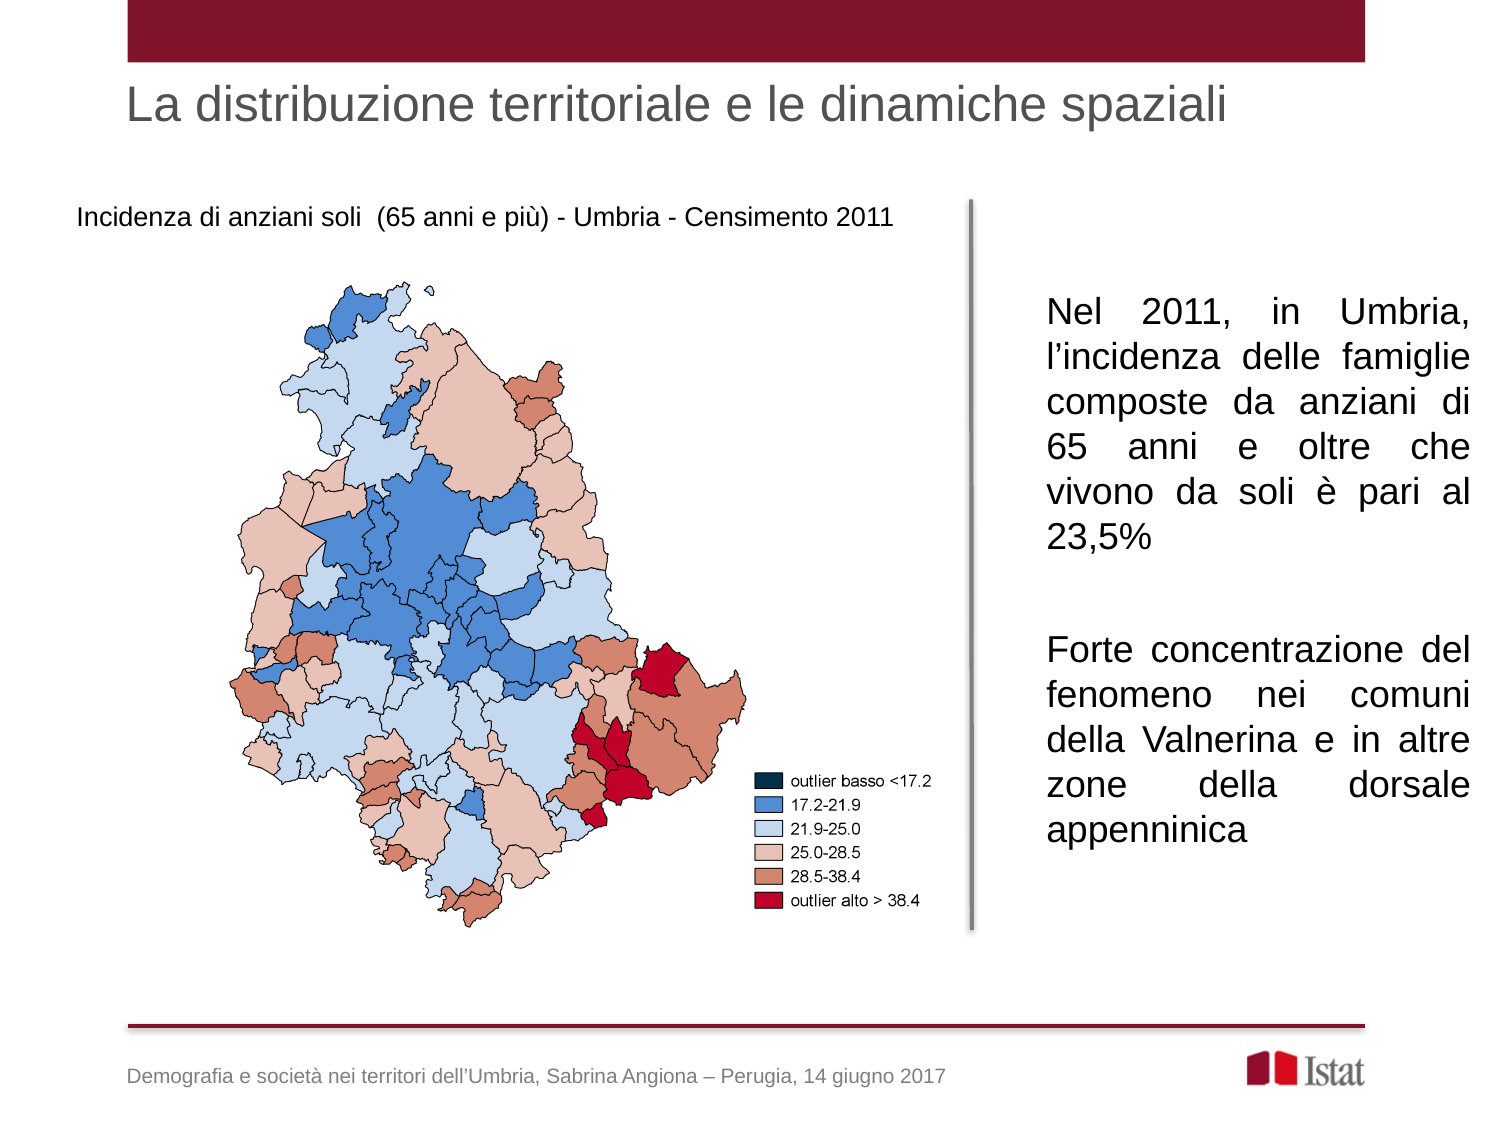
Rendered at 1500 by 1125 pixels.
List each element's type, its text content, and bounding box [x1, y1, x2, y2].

picture [0, 119, 1086, 956]
text_box Nel 2011, in Umbria, l’incidenza delle famiglie composte da anziani di 65 anni e oltre che vivono da soli è pari al 23,5% [1090, 279, 1486, 565]
picture [1239, 1040, 1373, 1097]
text_box Demografia e società nei territori dell’Umbria, Sabrina Angiona – Perugia, 14 giugno 2017 [111, 1055, 1008, 1096]
text_box Forte concentrazione del fenomeno nei comuni della Valnerina e in altre zone della dorsale appenninica [1090, 617, 1486, 858]
text_box La distribuzione territoriale e le dinamiche spaziali [110, 63, 1274, 139]
